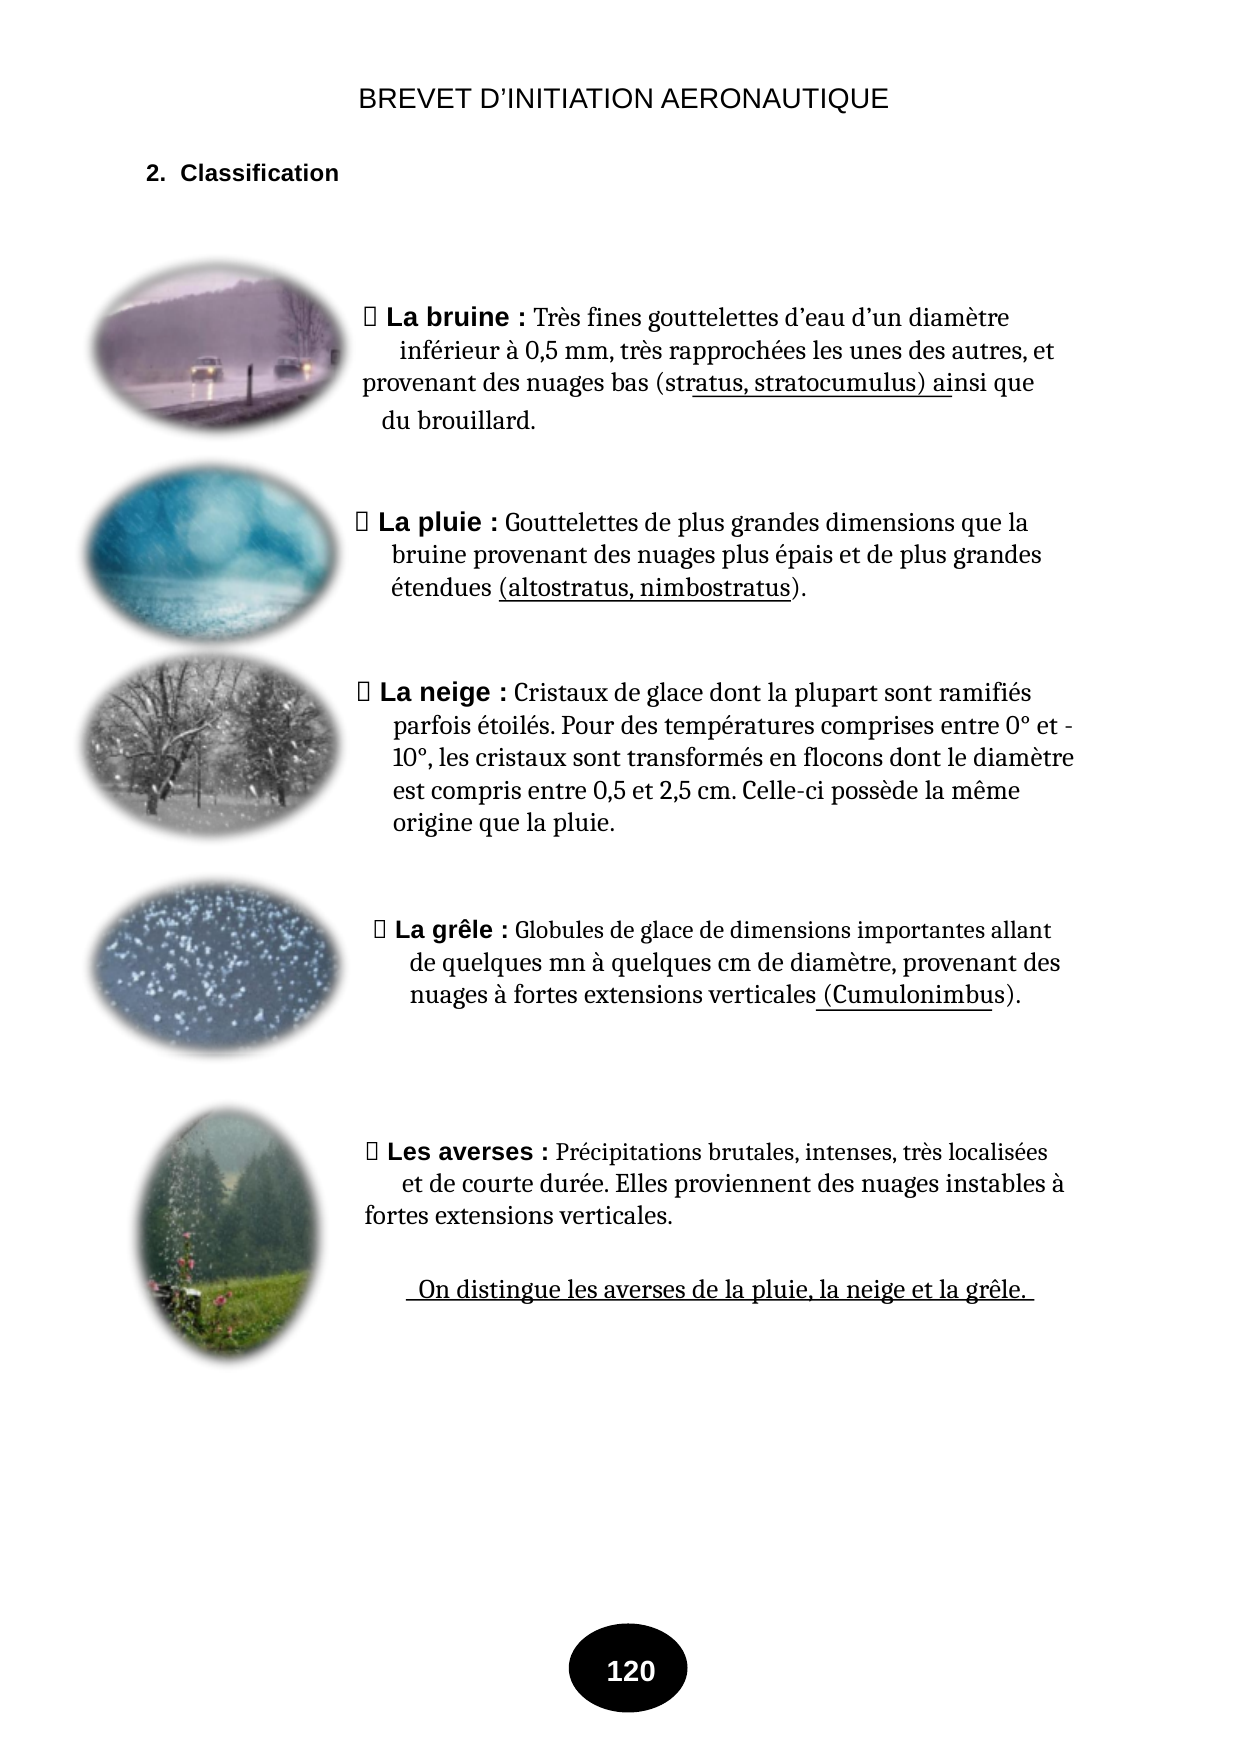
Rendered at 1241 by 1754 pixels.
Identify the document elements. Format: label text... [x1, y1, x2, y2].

text_box 120 [606, 1651, 657, 1687]
text_box On distingue les averses de la pluie, la neige et la grêle. [418, 1301, 1028, 1305]
text_box 2. Classification [145, 157, 340, 187]
text_box  La pluie : Gouttelettes de plus grandes dimensions que la bruine provenant des nuages plus épais et de plus grandes étendues (altostratus, nimbostratus). [354, 504, 1043, 602]
picture [78, 250, 356, 446]
picture [123, 1094, 332, 1373]
text_box  Les averses : Précipitations brutales, intenses, très localisées et de courte durée. Elles proviennent des nuages instables à fortes extensions verticales. [364, 1134, 1066, 1231]
text_box On distingue les averses de la pluie, la neige et la grêle. [418, 1271, 1028, 1299]
picture [77, 868, 353, 1067]
text_box BREVET D’INITIATION AERONAUTIQUE [358, 80, 891, 115]
text_box  La grêle : Globules de glace de dimensions importantes allant de quelques mn à quelques cm de diamètre, provenant des nuages à fortes extensions verticales (Cumulonimbus). [372, 913, 1062, 1009]
text_box  La bruine : Très fines gouttelettes d’eau d’un diamètre inférieur à 0,5 mm, très rapprochées les unes des autres, et provenant des nuages bas (stratus, stratocumulus) ainsi que [362, 299, 1056, 398]
text_box  La neige : Cristaux de glace dont la plupart sont ramifiés parfois étoilés. Pour des températures comprises entre 0° et - 10°, les cristaux sont transformés en flocons dont le diamètre est compris entre 0,5 et 2,5 cm. Celle-ci possède la même origine que la pluie. [355, 674, 1076, 838]
text_box [568, 1623, 688, 1713]
picture [69, 451, 351, 850]
text_box du brouillard. [381, 402, 537, 435]
